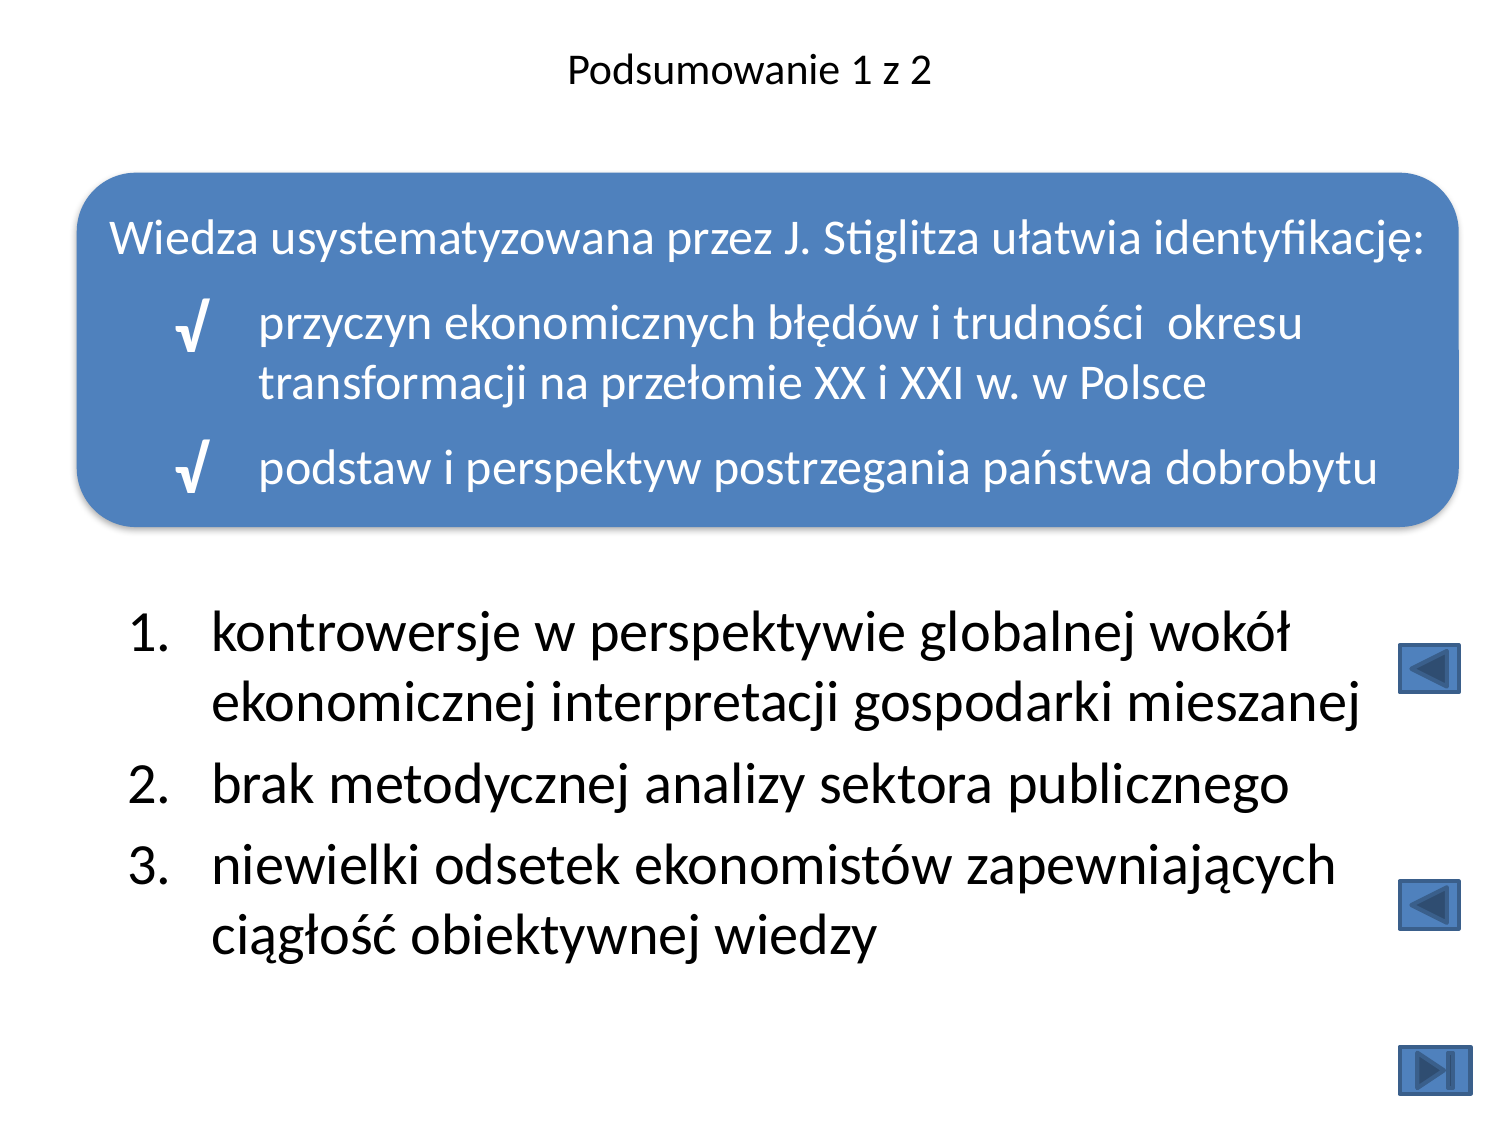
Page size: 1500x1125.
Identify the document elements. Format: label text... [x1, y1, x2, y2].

text_box √ [159, 278, 219, 374]
text_box √ [159, 419, 219, 514]
text_box [1398, 1045, 1473, 1096]
text_box Wiedza usystematyzowana przez J. Stiglitza ułatwia identyfikację: przyczyn ekonomicznych błędów i trudności okresu transformacji na przełomie XX i XXI w. w Polsce podstaw i perspektyw postrzegania państwa dobrobytu [74, 170, 1461, 530]
list kontrowersje w perspektywie globalnej wokół ekonomicznej interpretacji gospodarki mieszanej brak metodycznej analizy sektora publicznego niewielki odsetek ekonomistów zapewniających ciągłość obiektywnej wiedzy [112, 586, 1412, 1024]
text_box [1398, 643, 1461, 694]
text_box [1398, 879, 1461, 931]
title Podsumowanie 1 z 2 [75, 33, 1425, 102]
